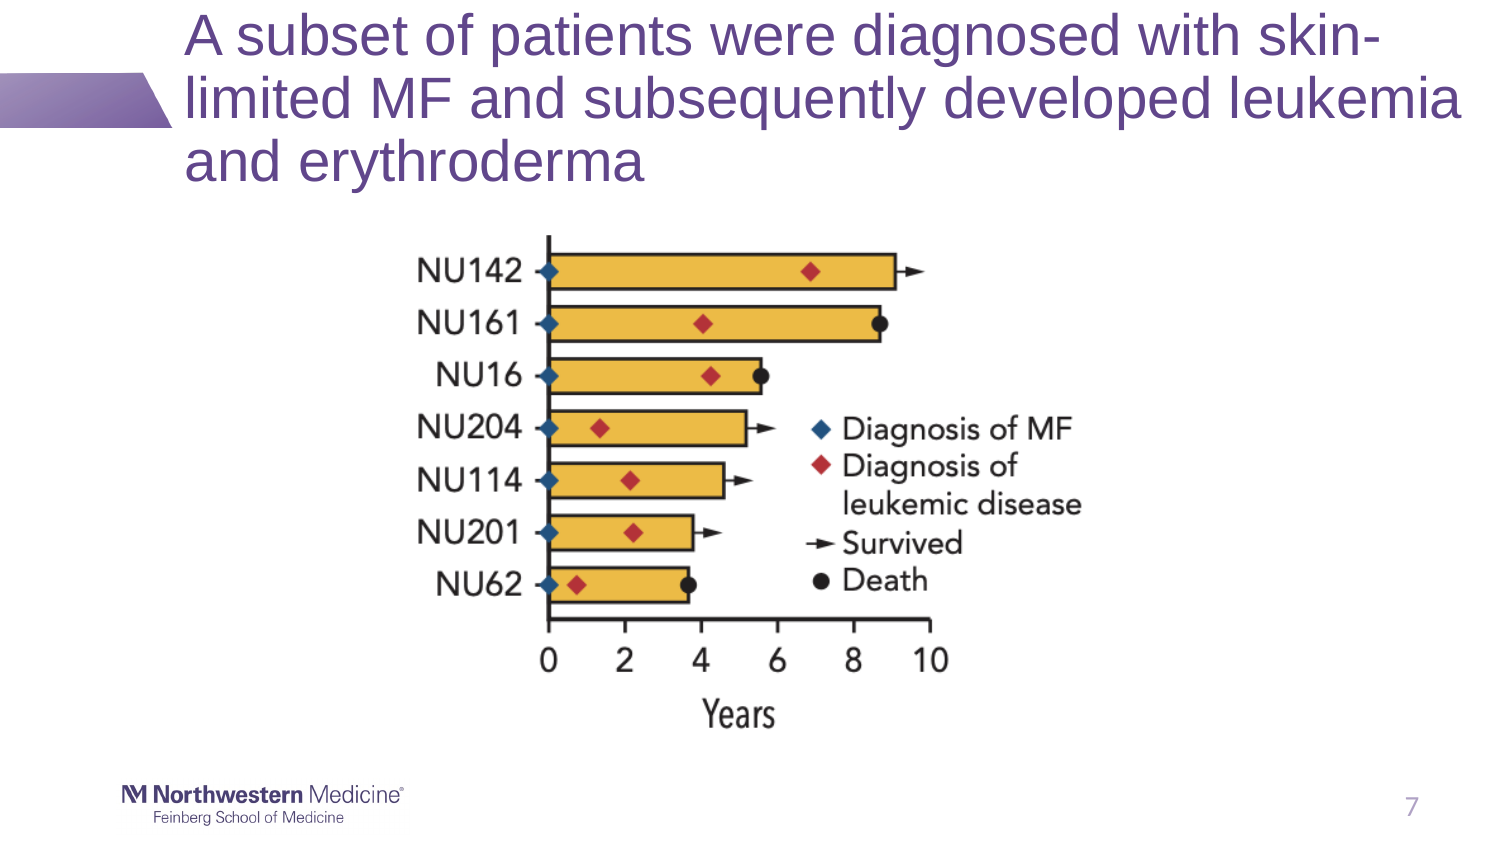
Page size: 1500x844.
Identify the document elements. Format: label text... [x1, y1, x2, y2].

picture [391, 234, 1109, 752]
picture [116, 778, 410, 835]
title A subset of patients were diagnosed with skin-limited MF and subsequently developed leukemia and erythroderma [184, 76, 1490, 202]
slide_number 7 [1362, 784, 1420, 823]
